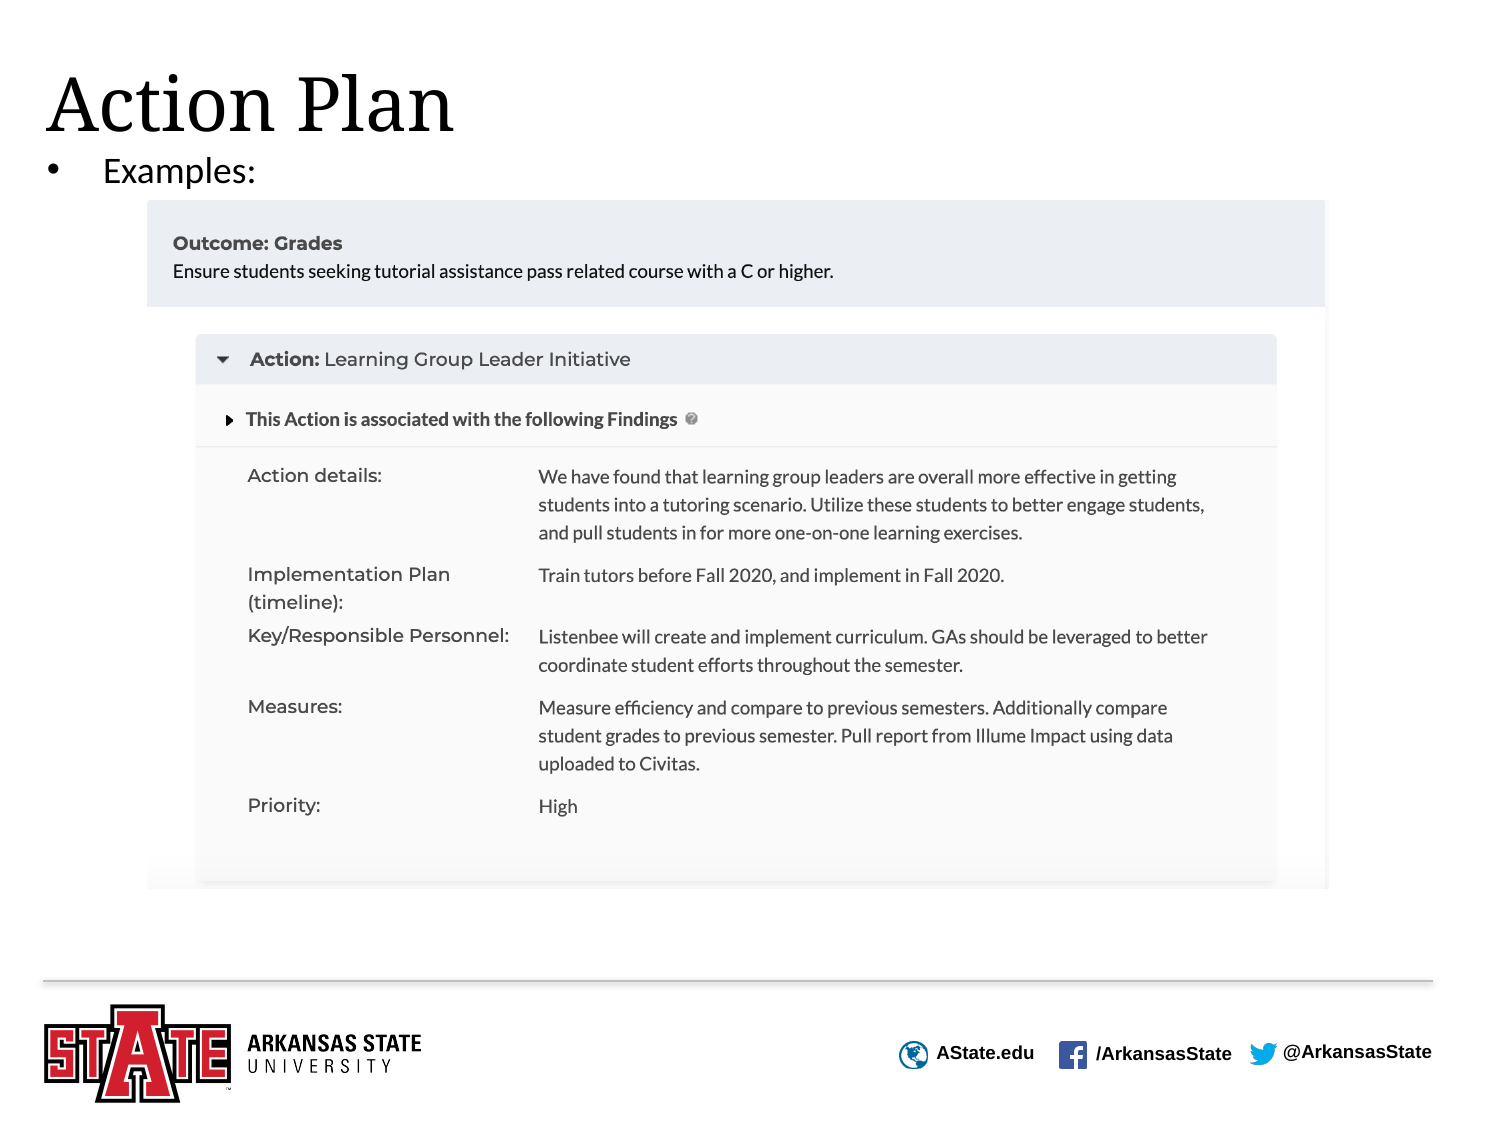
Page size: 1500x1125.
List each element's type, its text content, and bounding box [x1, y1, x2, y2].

picture [147, 200, 1329, 890]
picture [1240, 1031, 1287, 1078]
text_box /ArkansasState [1081, 1033, 1237, 1072]
text_box @ArkansasState [1288, 1032, 1447, 1070]
picture [42, 1002, 421, 1105]
picture [1059, 1041, 1087, 1069]
picture [917, 1040, 928, 1048]
picture [902, 1047, 926, 1067]
picture [899, 1040, 911, 1050]
text_box AState.edu [921, 1032, 1050, 1071]
text_box Action Plan Examples: [32, 48, 471, 199]
picture [899, 1061, 906, 1069]
